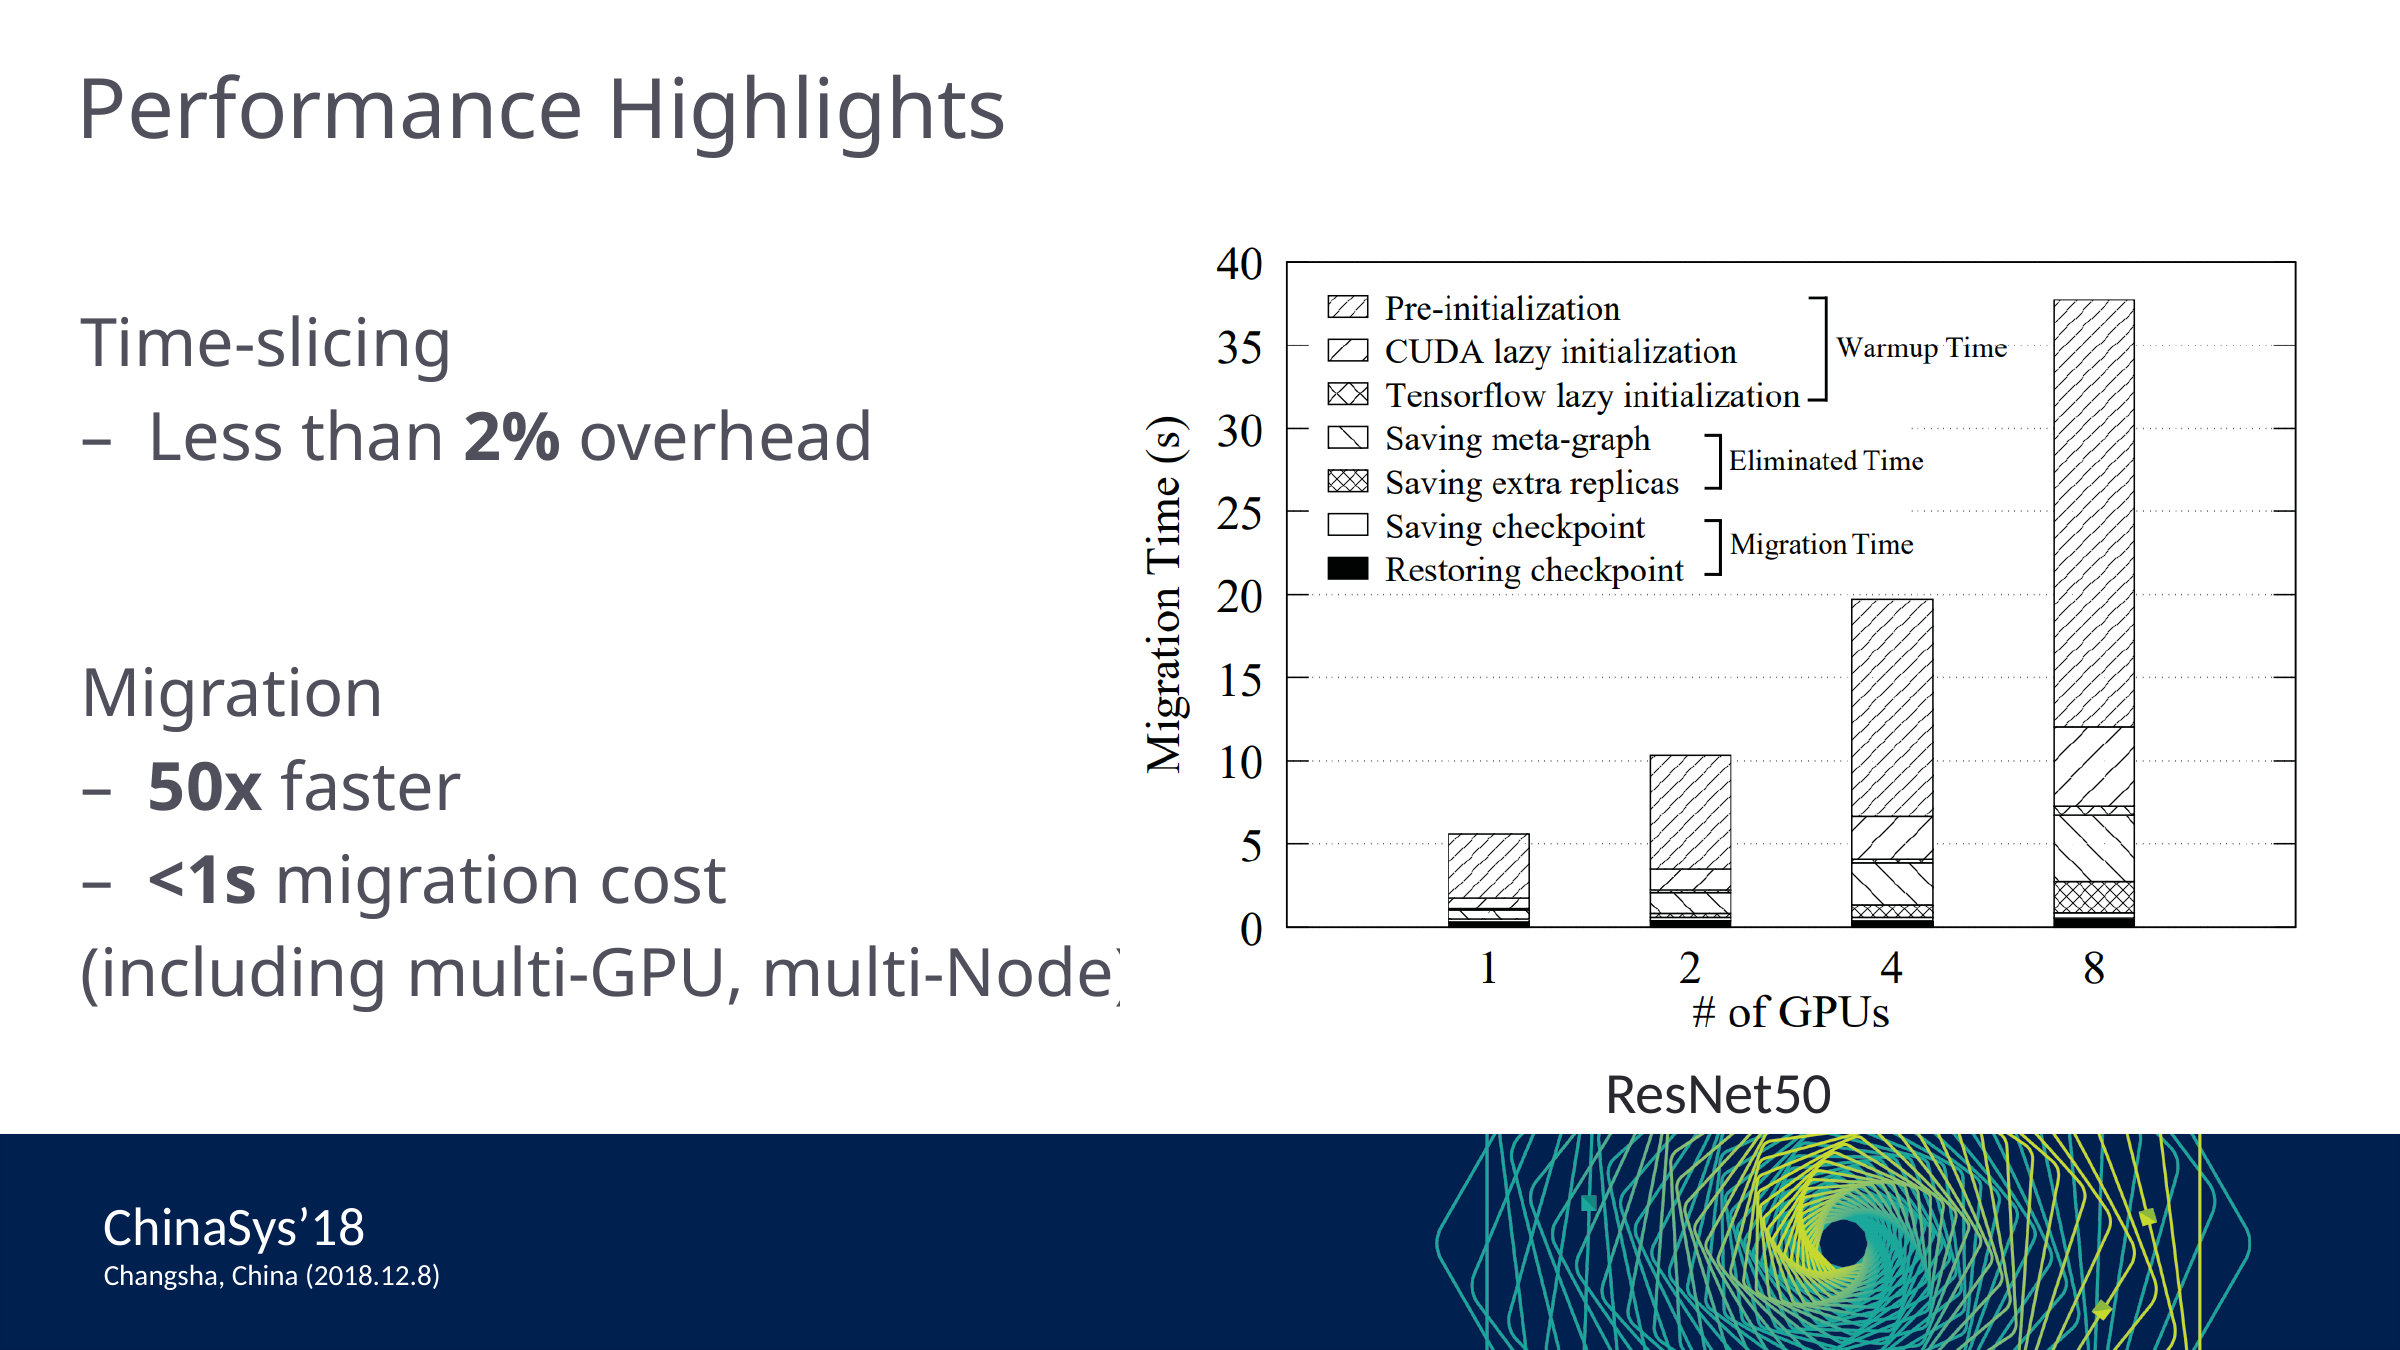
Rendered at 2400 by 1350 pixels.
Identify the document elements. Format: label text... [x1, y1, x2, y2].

title Performance Highlights [55, 45, 2333, 192]
picture [1120, 228, 2318, 1048]
picture [1436, 1134, 2251, 1350]
text_box ResNet50 [1590, 1056, 1848, 1133]
list Time-slicing – Less than 2% overhead Migration – 50x faster – <1s migration cost (including multi-GPU, multi-Node) [58, 289, 1158, 1123]
